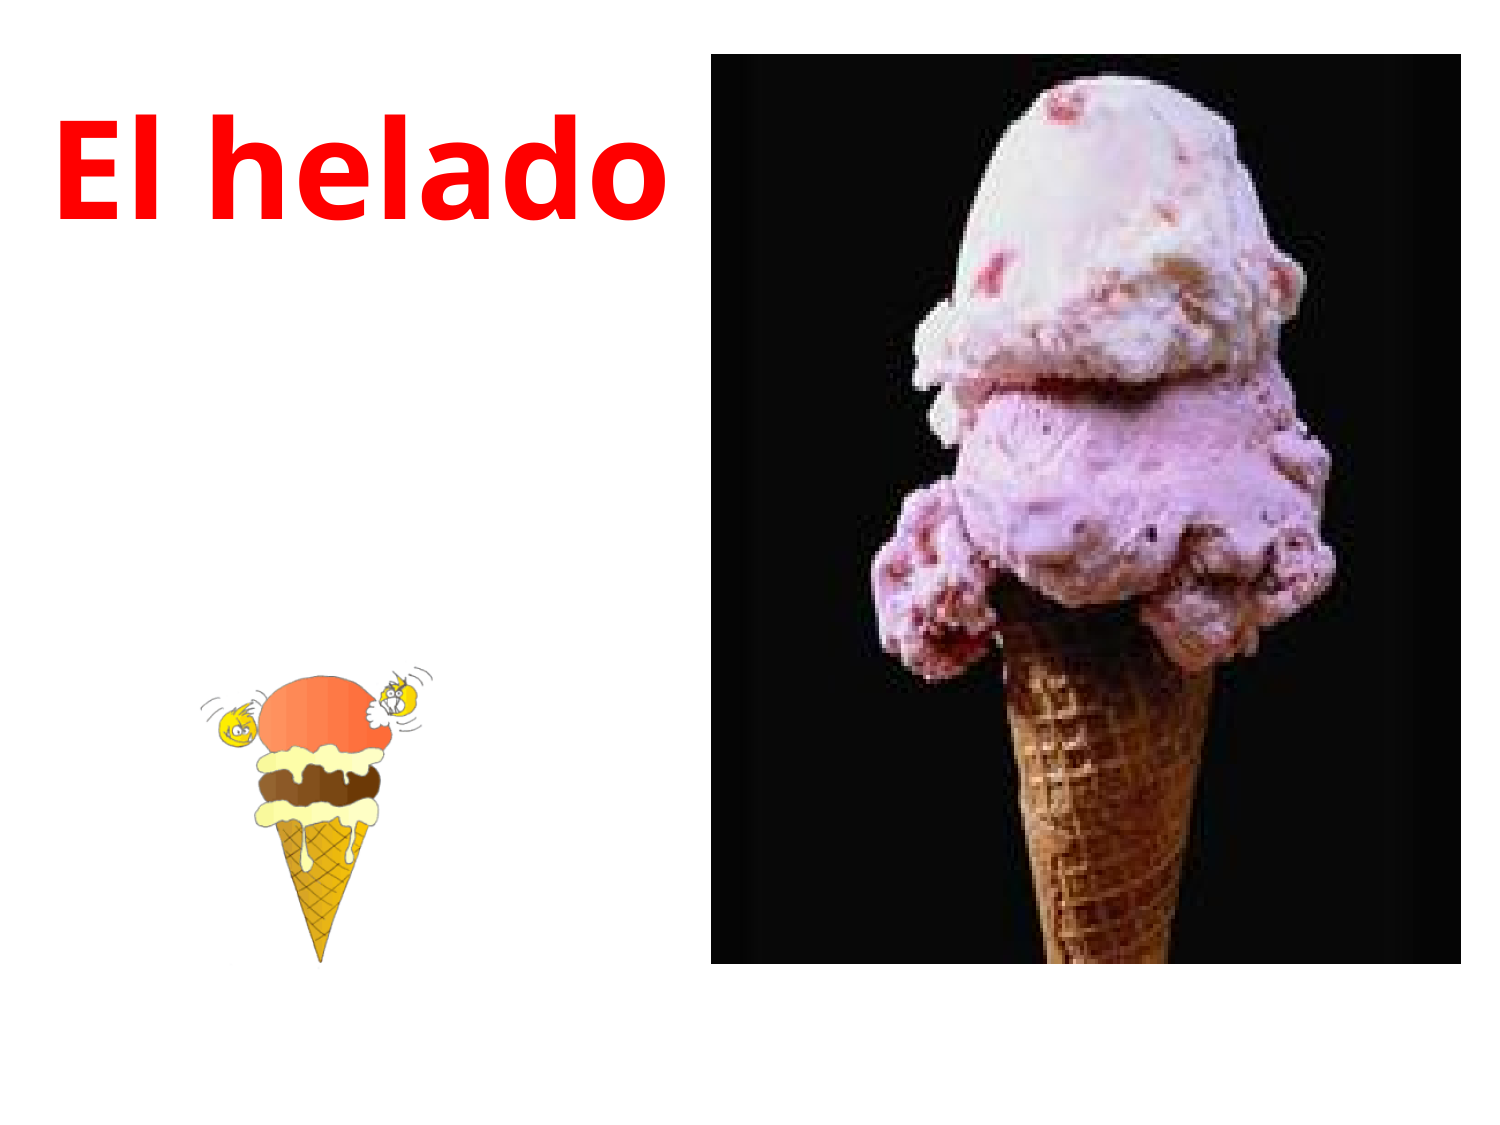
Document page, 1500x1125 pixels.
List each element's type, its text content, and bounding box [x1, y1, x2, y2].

text_box El helado [33, 75, 687, 255]
picture [710, 54, 1461, 965]
picture [194, 644, 441, 971]
